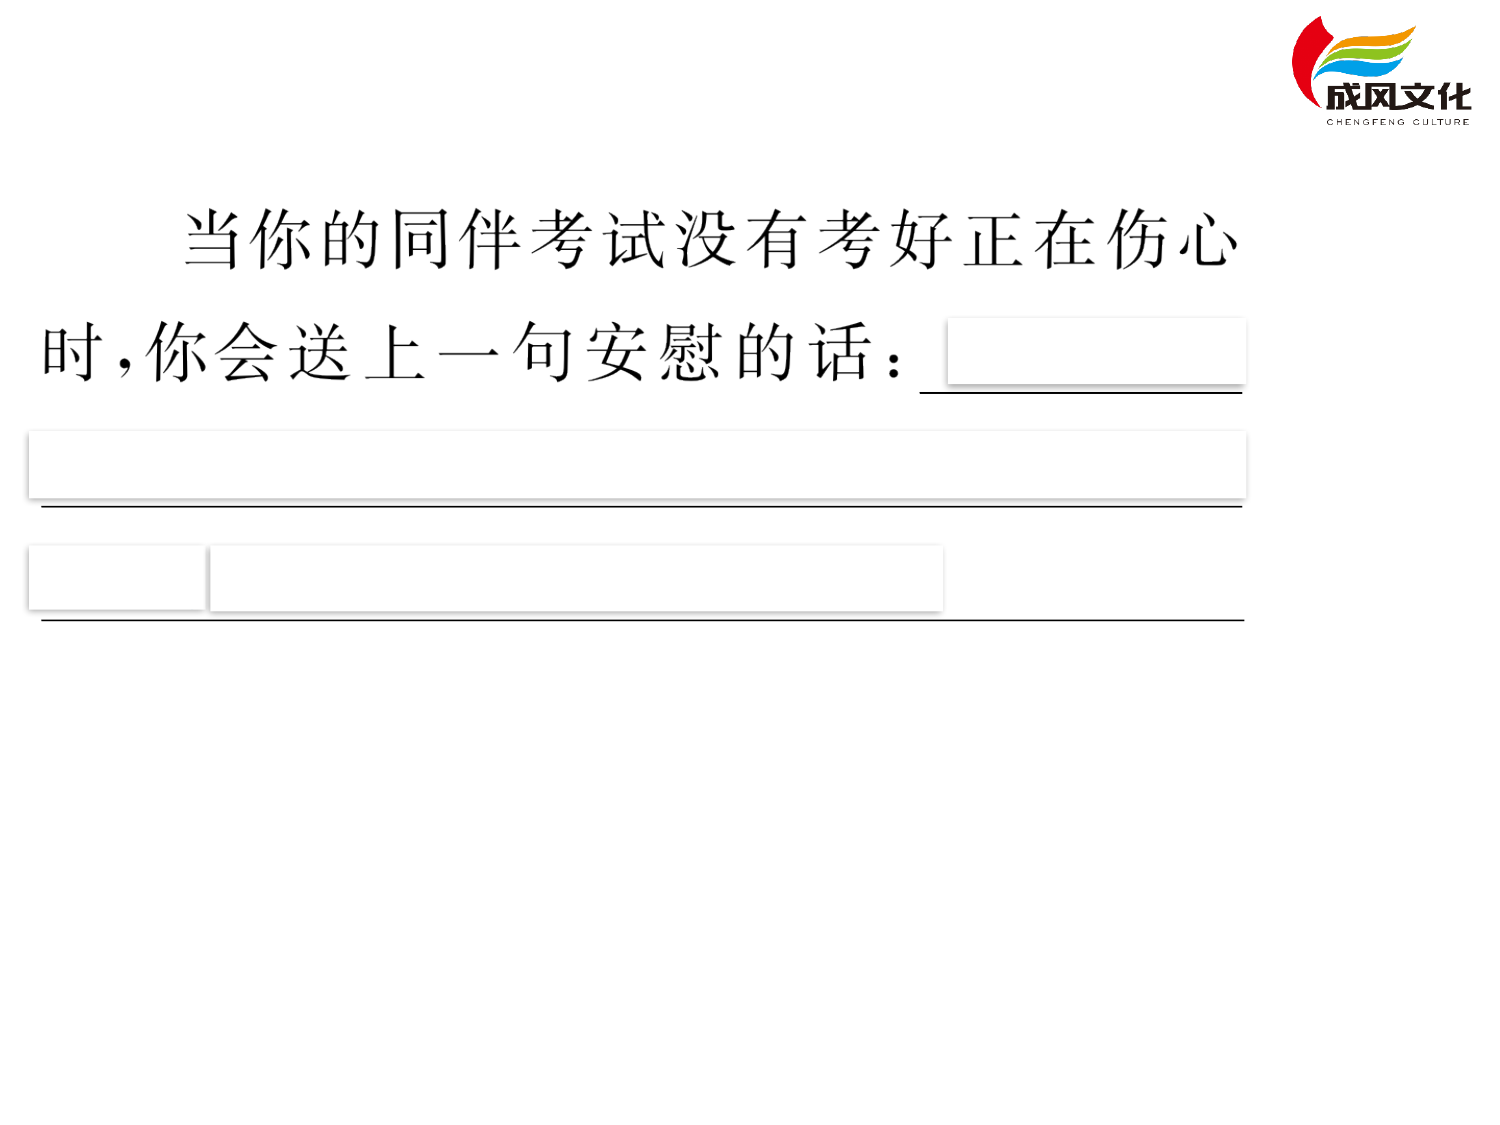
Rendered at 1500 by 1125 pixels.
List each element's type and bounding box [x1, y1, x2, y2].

picture [1281, 0, 1489, 136]
picture [35, 176, 1453, 634]
